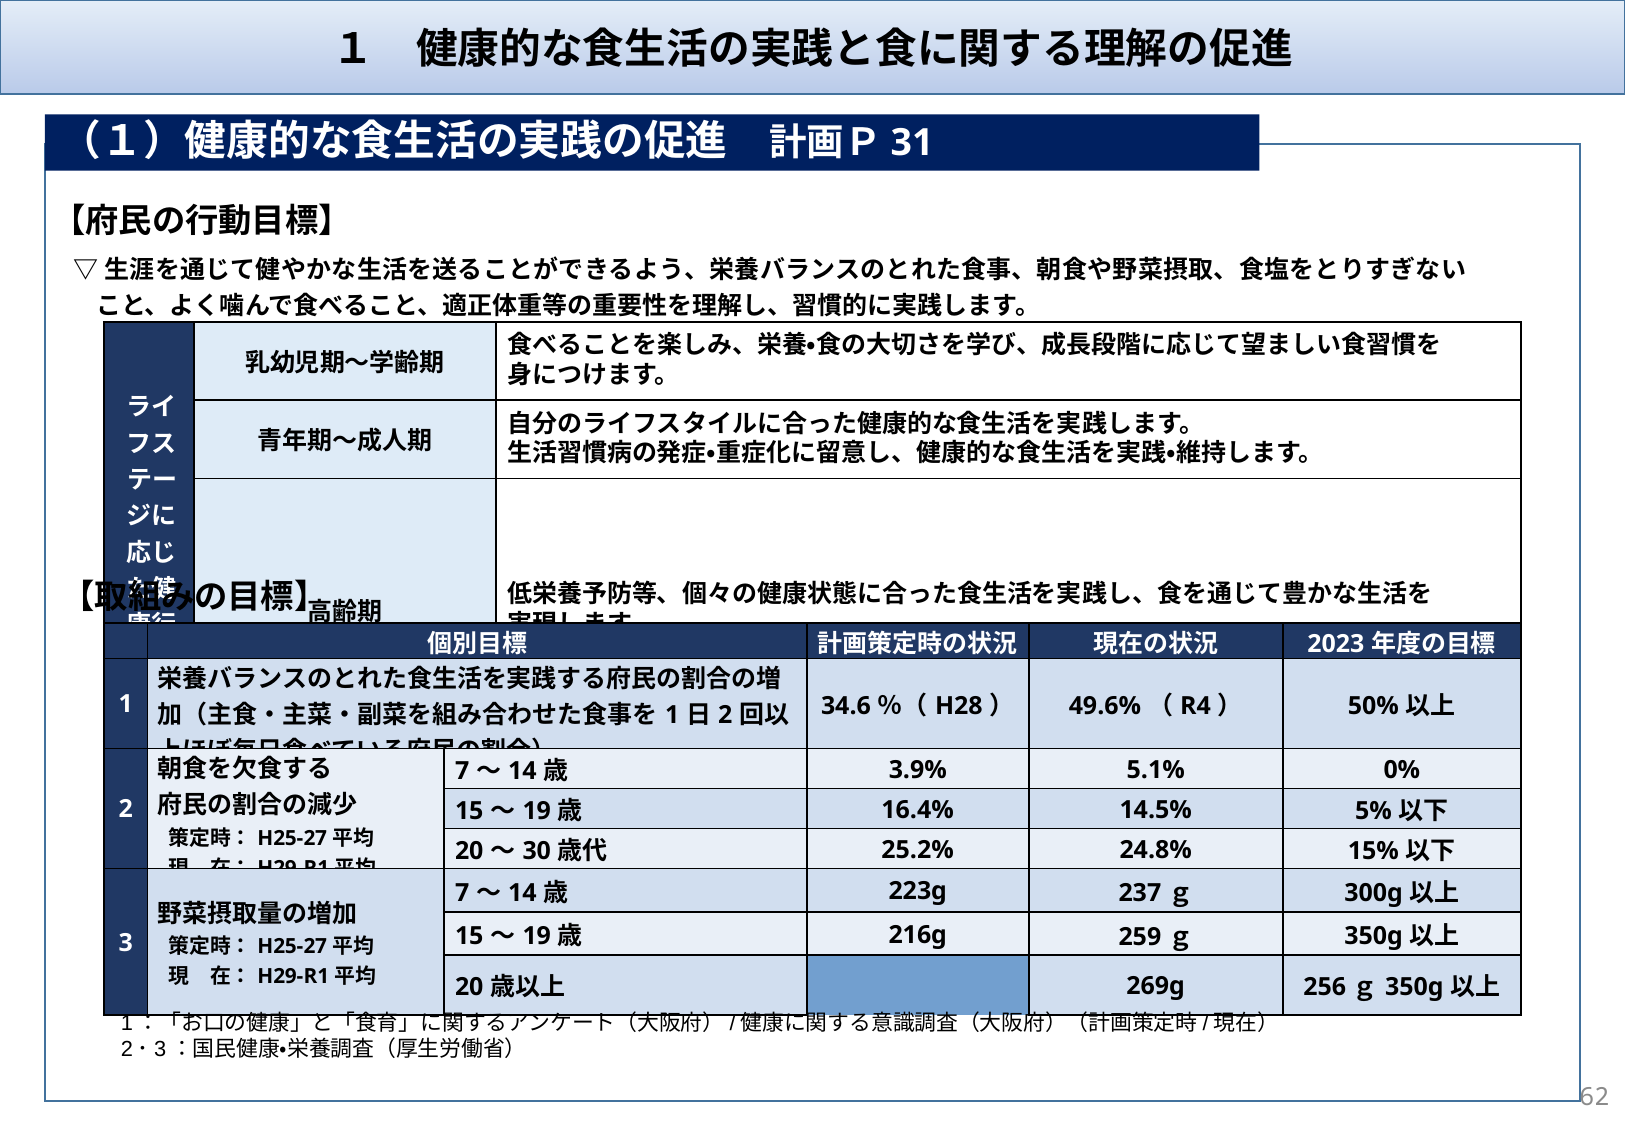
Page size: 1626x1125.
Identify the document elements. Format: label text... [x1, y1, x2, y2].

table_cell 1 [105, 659, 147, 748]
table_cell 3.9% [808, 749, 1028, 788]
table_cell 259ｇ [1030, 913, 1282, 954]
text_box 【府民の行動目標】 [46, 194, 388, 238]
slide_number 62 [1506, 1080, 1625, 1116]
table_cell 7～14歳 [445, 869, 806, 911]
table_cell 15～19歳 [445, 913, 806, 954]
table_cell 216g [808, 913, 1028, 954]
table_header 現在の状況 [1030, 624, 1282, 658]
table_cell 20歳以上 [445, 956, 806, 1001]
table_cell 20～30歳代 [445, 829, 806, 868]
text_box （１）健康的な食生活の実践の促進 計画Ｐ31 [44, 114, 1260, 171]
table_cell 223g [808, 869, 1028, 911]
text_box 【取組みの目標】 [46, 567, 389, 623]
table_cell 3 [105, 869, 147, 1014]
table_cell 野菜摂取量の増加 策定時：H25-27平均 現 在：H29-R1平均 [148, 869, 443, 1001]
table_cell 237ｇ [1030, 869, 1282, 911]
table_cell 350g以上 [1284, 913, 1520, 954]
table_header ライフステージに 応じた健康行動 [105, 323, 193, 567]
table_cell 青年期～成人期 [195, 401, 495, 478]
table_cell 15～19歳 [445, 789, 806, 828]
table_header 2023年度の目標 [1284, 624, 1520, 658]
table_header 乳幼児期～学齢期 [195, 323, 495, 399]
table_cell 15%以下 [1284, 829, 1520, 868]
table_cell 34.6％（H28） [808, 659, 1028, 748]
table_cell 5%以下 [1284, 789, 1520, 828]
table_header 個別目標 [148, 624, 806, 658]
table_cell 49.6%（R4） [1030, 659, 1282, 748]
table_cell 16.4% [808, 789, 1028, 828]
table_cell 24.8% [1030, 829, 1282, 868]
table_cell 高齢期 [195, 479, 495, 622]
text_box ▽生涯を通じて健やかな生活を送ることができるよう、栄養バランスのとれた食事、朝食や野菜摂取、食塩をとりすぎないこと、よく噛んで食べること、適正体重等の重要性を理解し、習慣的に実践します。 [61, 246, 1479, 323]
table_header 食べることを楽しみ、栄養・食の大切さを学び、成長段階に応じて望ましい食習慣を 身につけます。 [497, 323, 1520, 399]
table_header 計画策定時の状況 [808, 624, 1028, 658]
text_box 1：「お口の健康」と「食育」に関するアンケート（大阪府）/健康に関する意識調査（大阪府）（計画策定時/現在） 2･3：国民健康・栄養調査（厚生労働省） [106, 1001, 1512, 1069]
table_cell 350g以上 [1284, 956, 1520, 1014]
table_cell 朝食を欠食する 府民の割合の減少 策定時：H25-27平均 現 在：H29-R1平均 [148, 749, 443, 868]
table_cell 50%以上 [1284, 659, 1520, 748]
table_cell 低栄養予防等、個々の健康状態に合った食生活を実践し、食を通じて豊かな生活を 実現します。 [497, 479, 1520, 622]
table_cell 0% [1284, 749, 1520, 788]
table_cell 自分のライフスタイルに合った健康的な食生活を実践します。 生活習慣病の発症・重症化に留意し、健康的な食生活を実践・維持します。 [497, 401, 1520, 478]
table_cell 300g以上 [1284, 869, 1520, 911]
table_cell 5.1% [1030, 749, 1282, 788]
table_cell 269g [1030, 956, 1282, 1001]
table_cell 2 [105, 749, 147, 868]
text_box １ 健康的な食生活の実践と食に関する理解の促進 [0, 0, 1625, 95]
text_box [44, 143, 1581, 1102]
table_cell 栄養バランスのとれた食生活を実践する府民の割合の増加（主食・主菜・副菜を組み合わせた食事を1日2回以上ほぼ毎日食べている府民の割合） [148, 659, 806, 748]
table_cell 25.2% [808, 829, 1028, 868]
table_header [105, 624, 147, 658]
table_cell 14.5% [1030, 789, 1282, 828]
table_cell 7～14歳 [445, 749, 806, 788]
